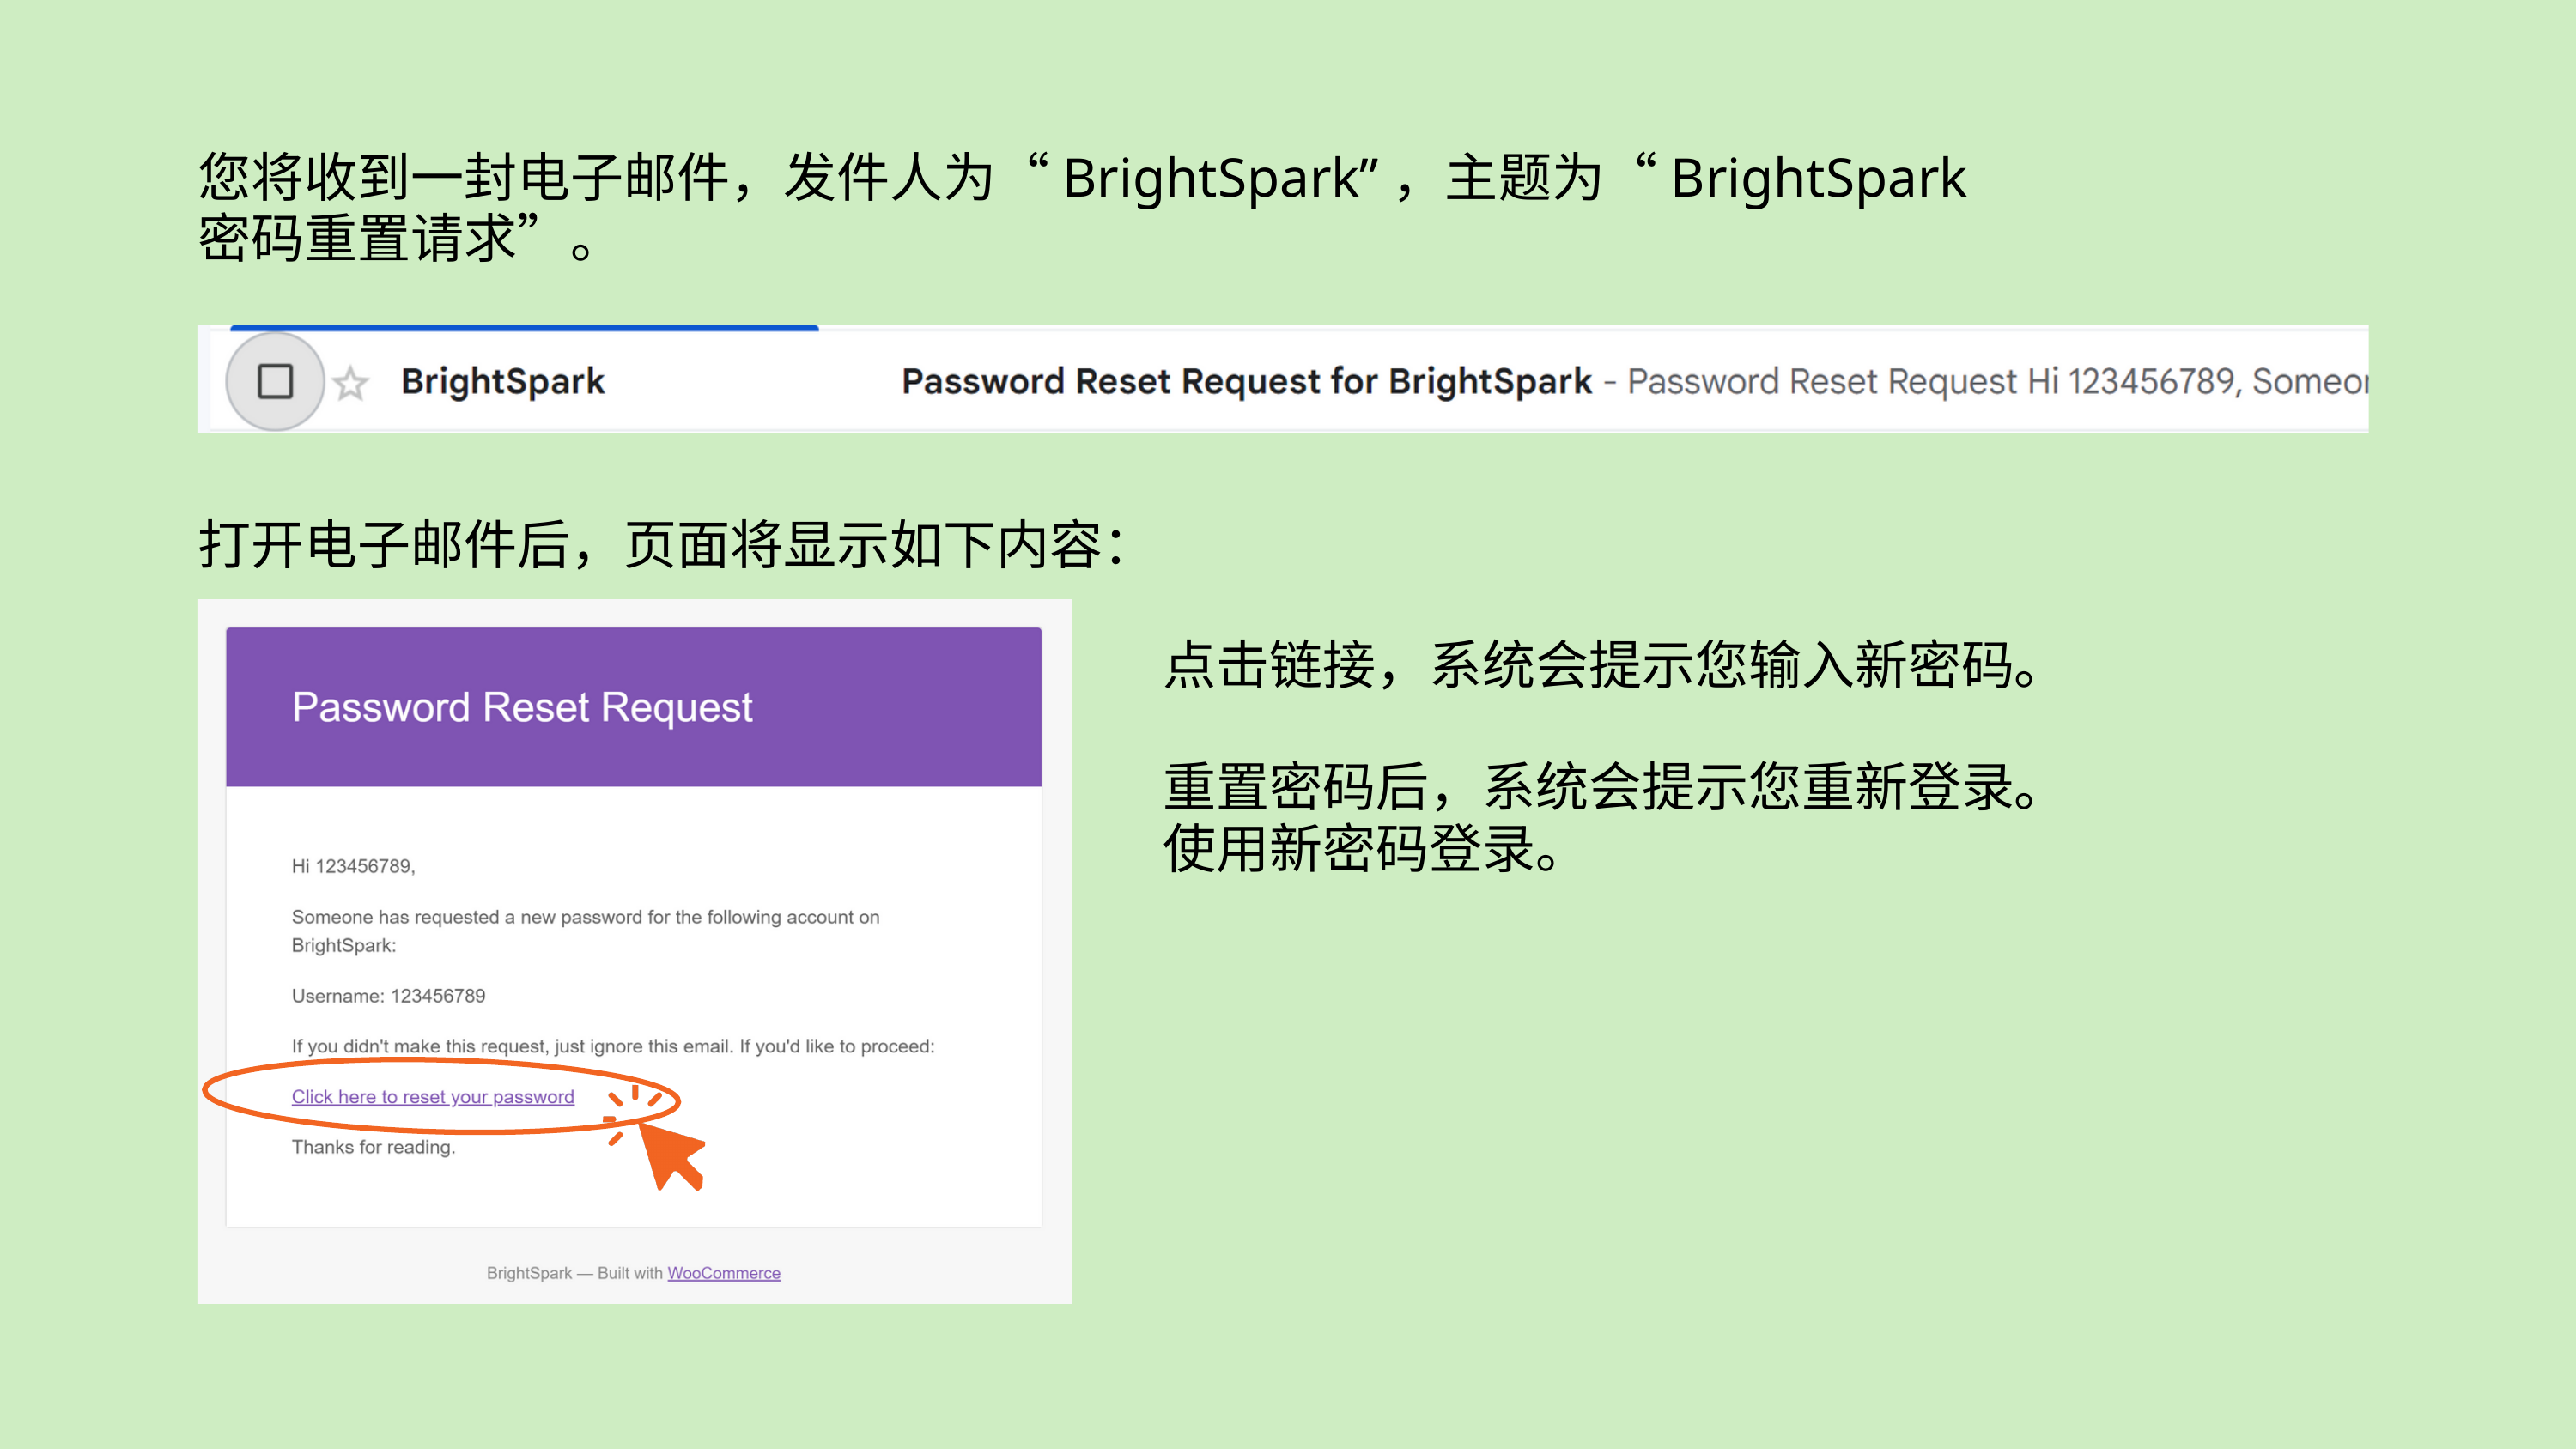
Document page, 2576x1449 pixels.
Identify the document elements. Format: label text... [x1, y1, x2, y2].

text_box 您将收到一封电子邮件，发件人为“BrightSpark”，主题为“BrightSpark 密码重置请求”。 打开电子邮件后，页面将显示如下内容： [197, 146, 2016, 576]
text_box [2016, 325, 2369, 433]
text_box 点击链接，系统会提示您输入新密码。 重置密码后，系统会提示您重新登录。使用新密码登录。 [1163, 634, 2104, 879]
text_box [197, 599, 1072, 1304]
